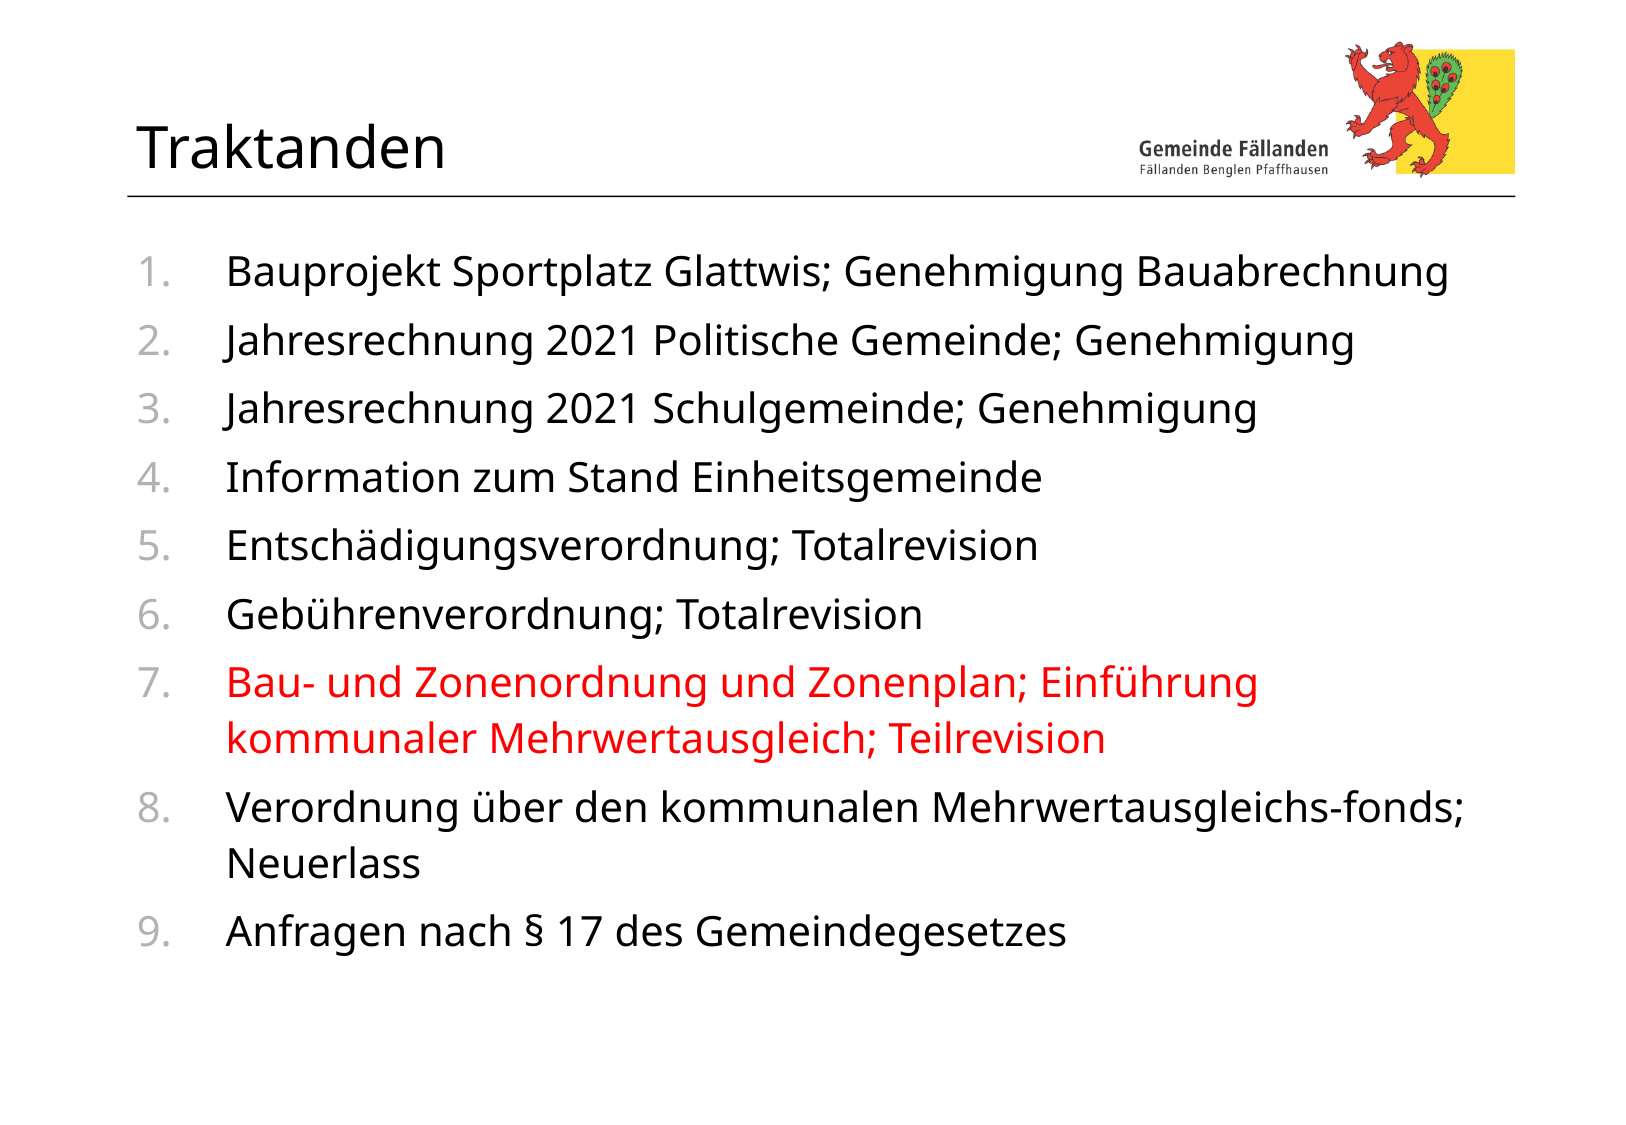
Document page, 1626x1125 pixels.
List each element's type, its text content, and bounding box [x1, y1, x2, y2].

title Traktanden [121, 101, 1076, 190]
list Bauprojekt Sportplatz Glattwis; Genehmigung Bauabrechnung Jahresrechnung 2021 Politische Gemeinde; Genehmigung Jahresrechnung 2021 Schulgemeinde; Genehmigung Information zum Stand Einheitsgemeinde Entschädigungsverordnung; Totalrevision Gebührenverordnung; Totalrevision Bau- und Zonenordnung und Zonenplan; Einführung kommunaler Mehrwertausgleich; Teilrevision Verordnung über den kommunalen Mehrwertausgleichs-fonds; Neuerlass Anfragen nach § 17 des Gemeindegesetzes [121, 231, 1504, 965]
picture [1066, 12, 1515, 178]
